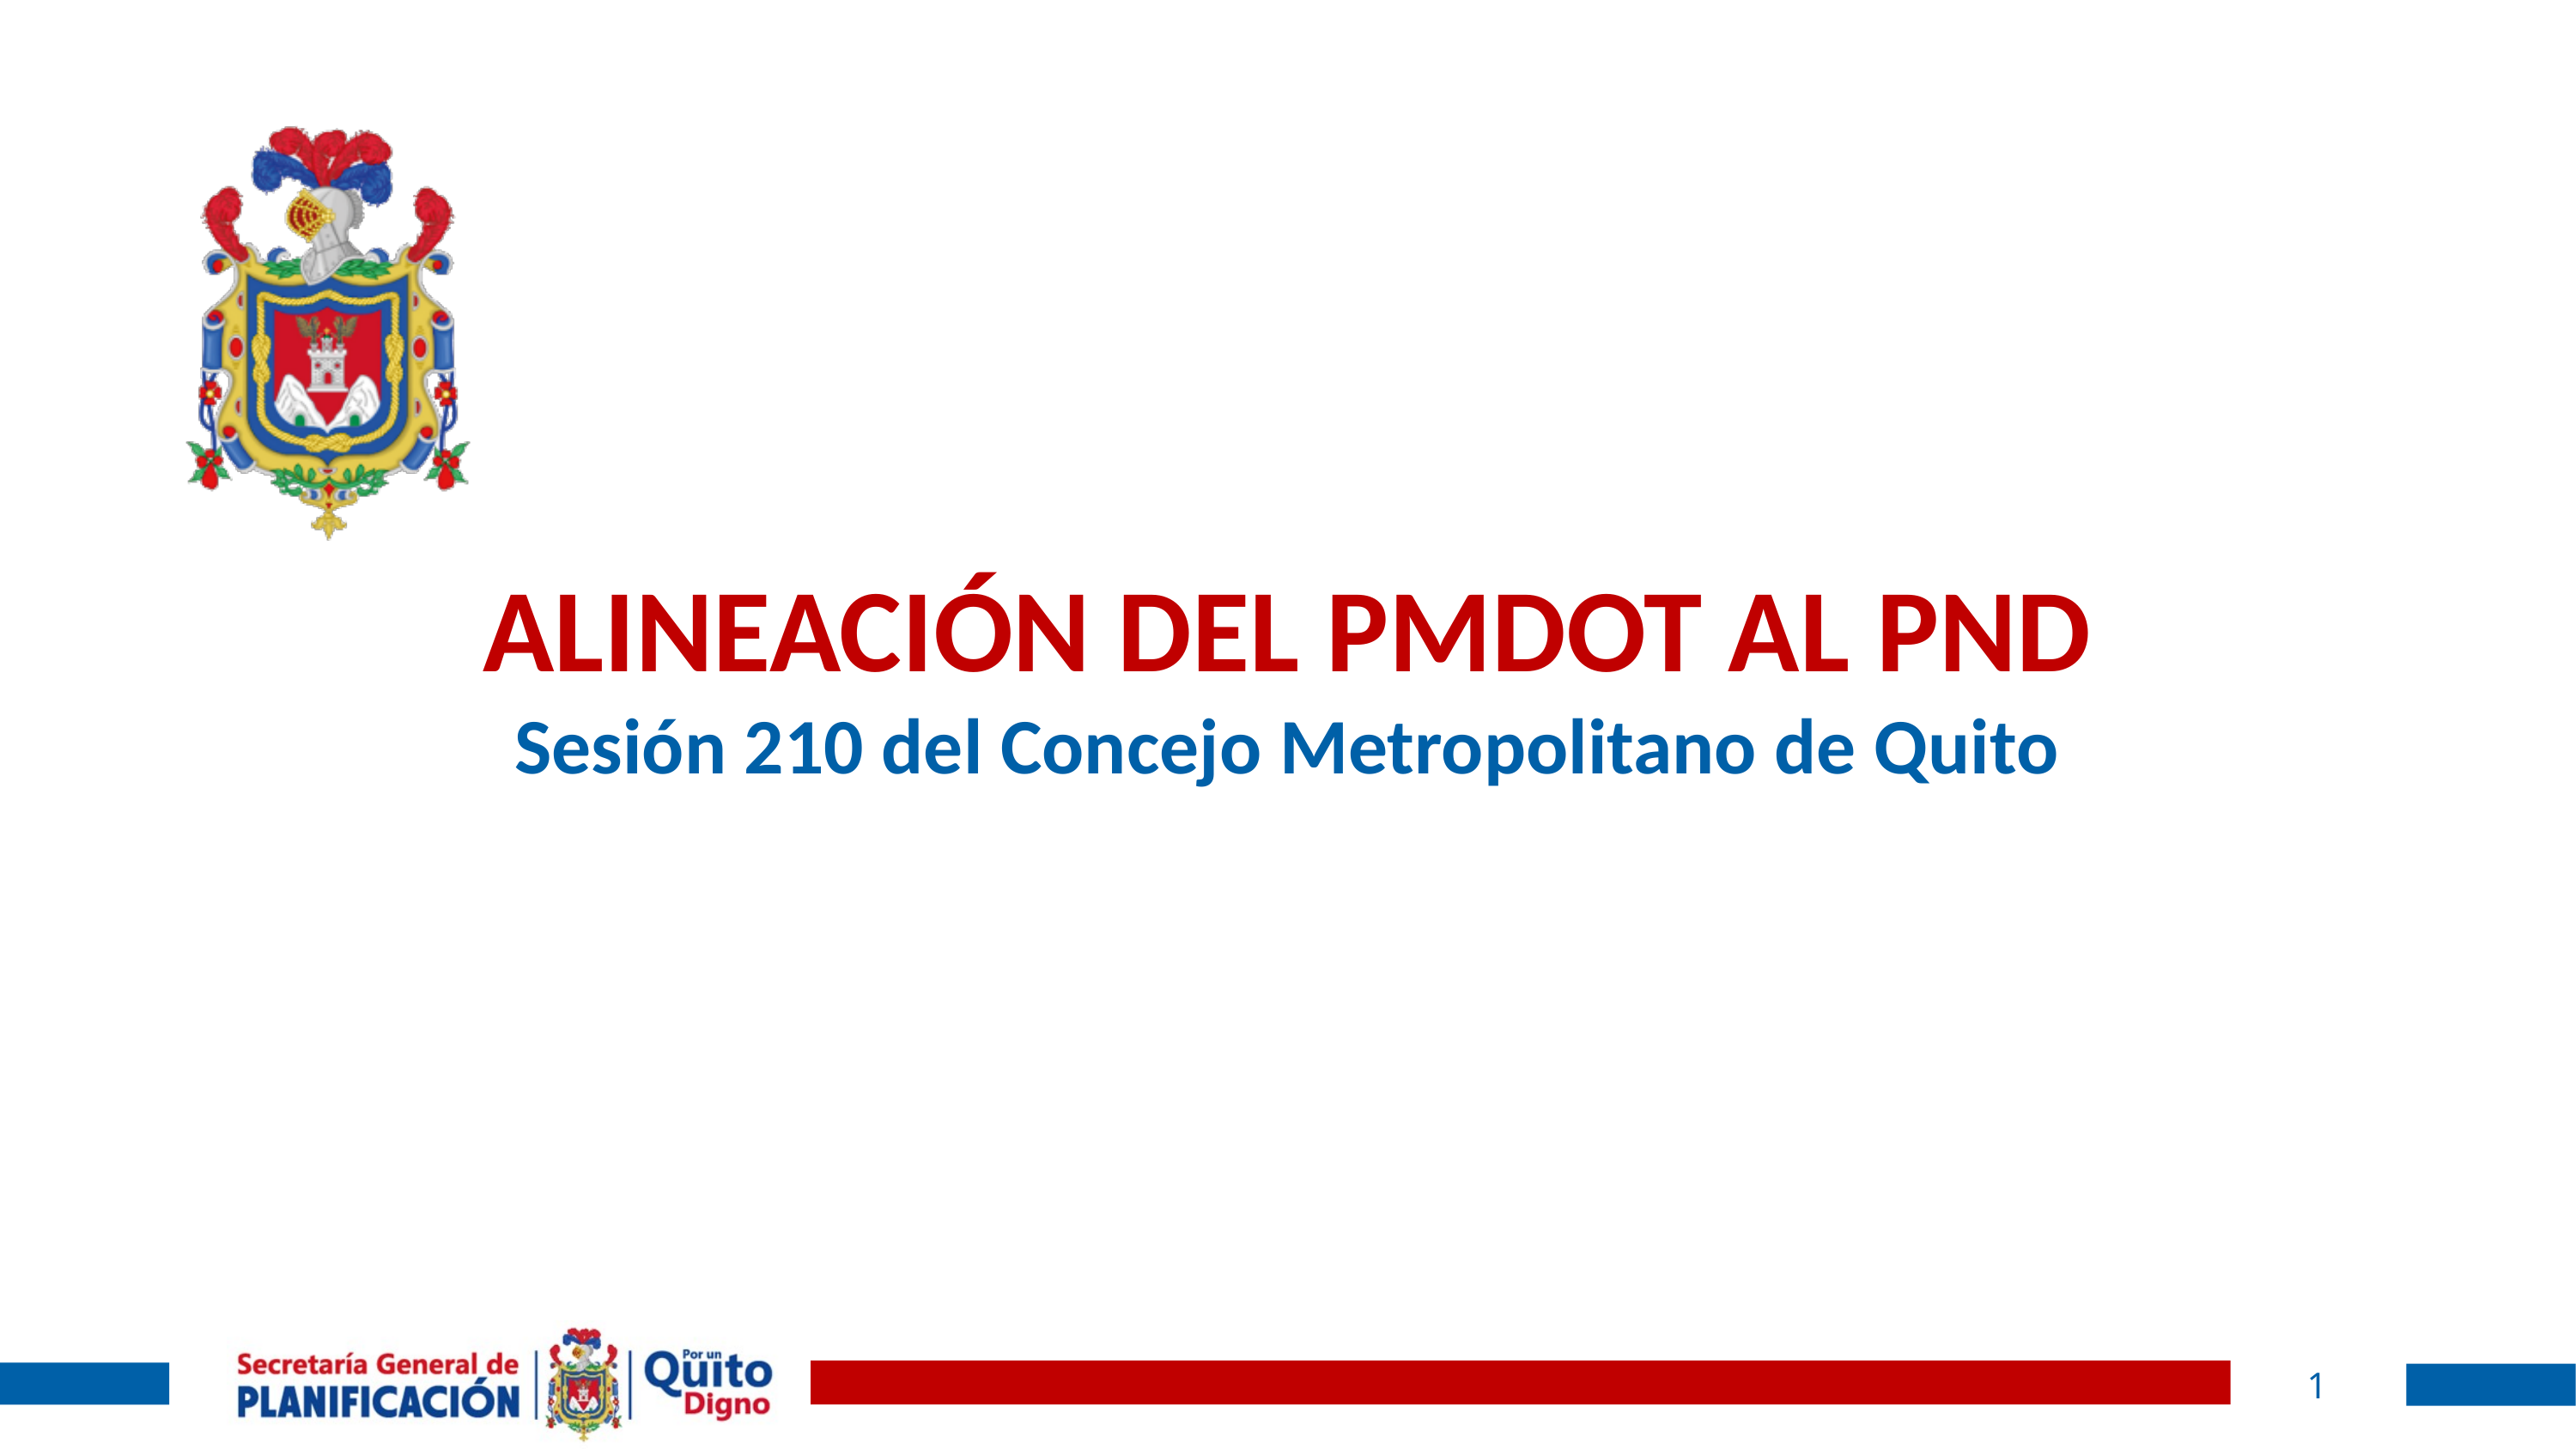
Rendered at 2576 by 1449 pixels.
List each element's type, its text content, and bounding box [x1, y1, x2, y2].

slide_number 1 [2257, 1349, 2379, 1426]
title ALINEACIÓN DEL PMDOT AL PND Sesión 210 del Concejo Metropolitano de Quito [434, 191, 2142, 1153]
picture [161, 125, 486, 543]
picture [227, 1320, 784, 1449]
